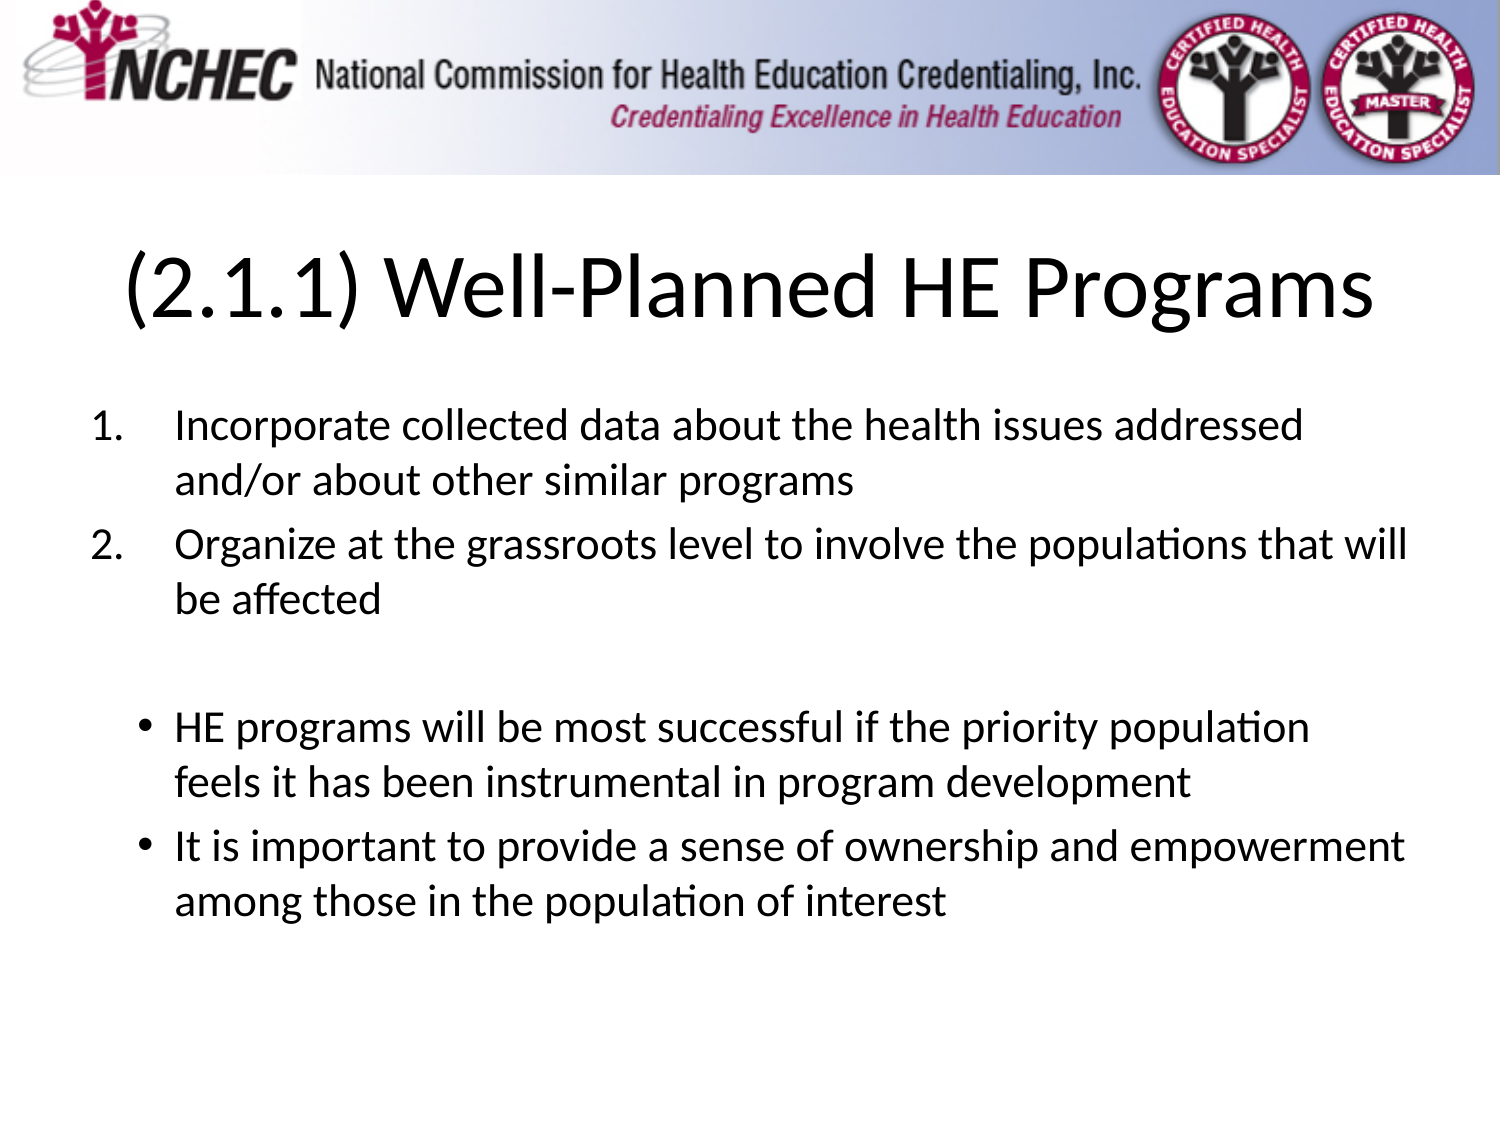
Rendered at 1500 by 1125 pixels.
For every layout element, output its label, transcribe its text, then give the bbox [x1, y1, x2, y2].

title (2.1.1) Well-Planned HE Programs [75, 187, 1425, 375]
list Incorporate collected data about the health issues addressed and/or about other similar programs Organize at the grassroots level to involve the populations that will be affected HE programs will be most successful if the priority population feels it has been instrumental in program development It is important to provide a sense of ownership and empowerment among those in the population of interest [75, 387, 1425, 1068]
picture [0, 0, 1500, 176]
